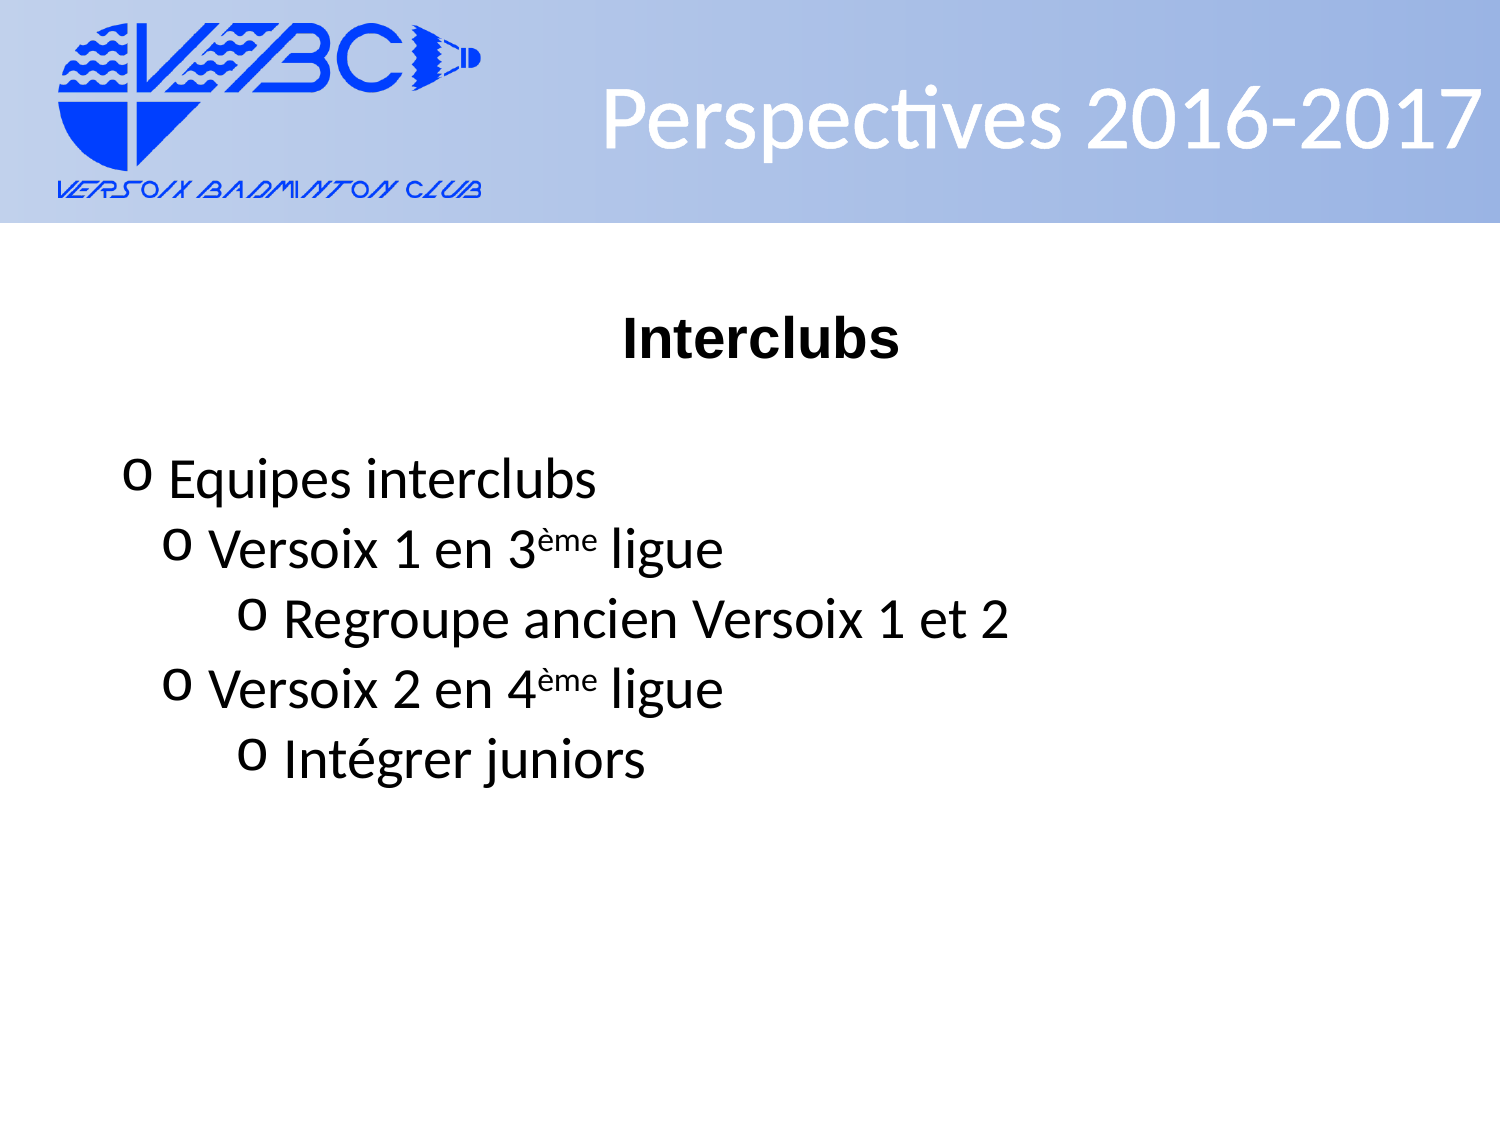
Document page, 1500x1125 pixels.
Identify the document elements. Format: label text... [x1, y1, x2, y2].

title Perspectives 2016-2017 [0, 0, 1500, 223]
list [58, 23, 481, 198]
text_box Interclubs Equipes interclubs Versoix 1 en 3ème ligue Regroupe ancien Versoix 1 et 2 Versoix 2 en 4ème ligue Intégrer juniors [105, 292, 1418, 868]
